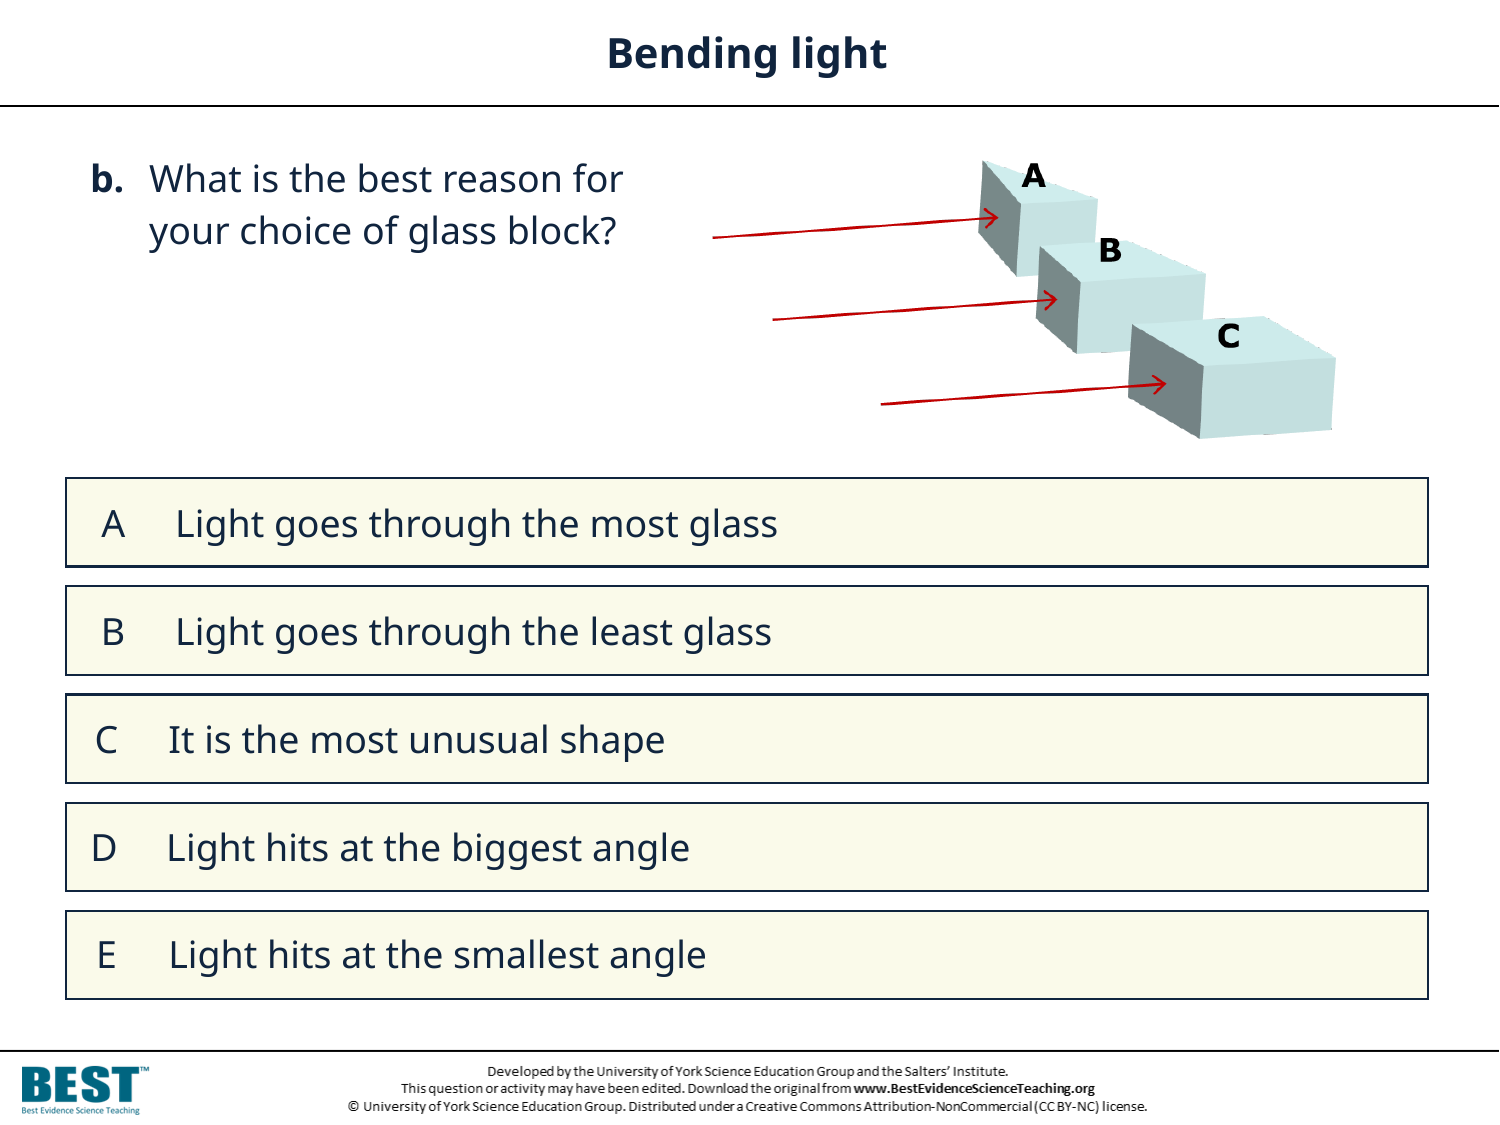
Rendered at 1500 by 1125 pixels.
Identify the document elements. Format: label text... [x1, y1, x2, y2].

text_box Bending light [23, 4, 1471, 99]
picture [0, 105, 1500, 1125]
